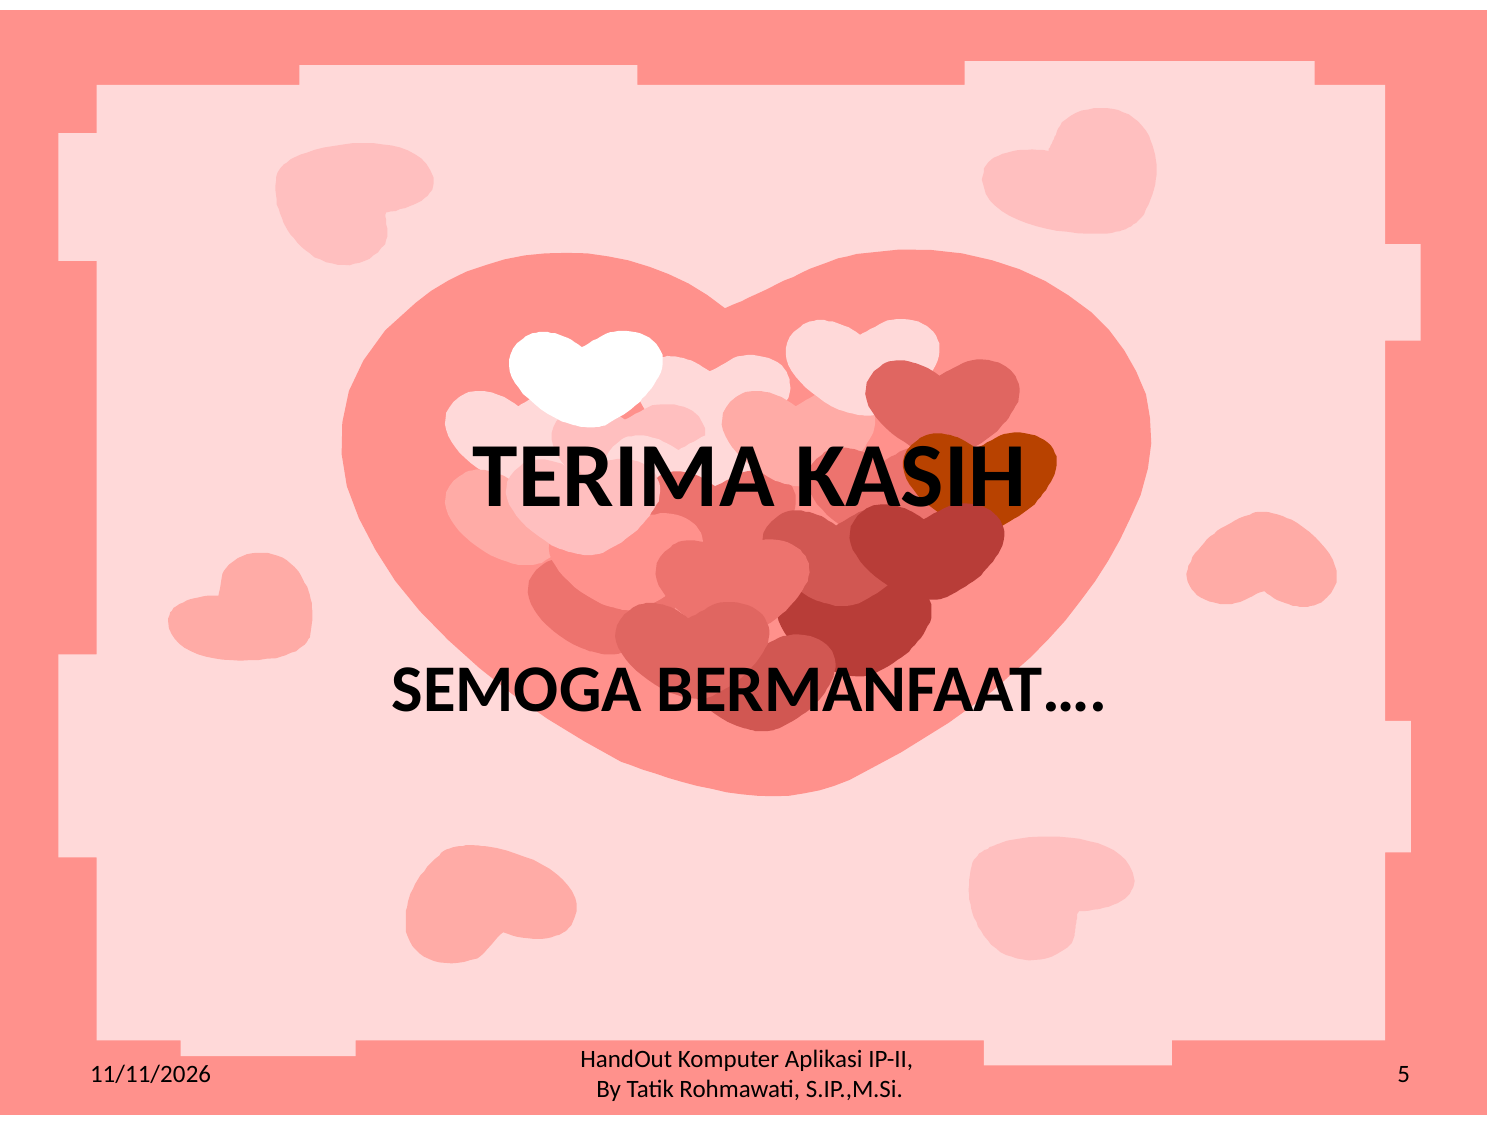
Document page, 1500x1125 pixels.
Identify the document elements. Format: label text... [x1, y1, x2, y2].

subtitle SEMOGA BERMANFAAT…. [225, 637, 1275, 925]
footer HandOut Komputer Aplikasi IP-II, By Tatik Rohmawati, S.IP.,M.Si. [512, 1042, 988, 1103]
slide_number 5 [1074, 1042, 1425, 1103]
title TERIMA KASIH [112, 349, 1388, 591]
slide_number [75, 1042, 425, 1103]
